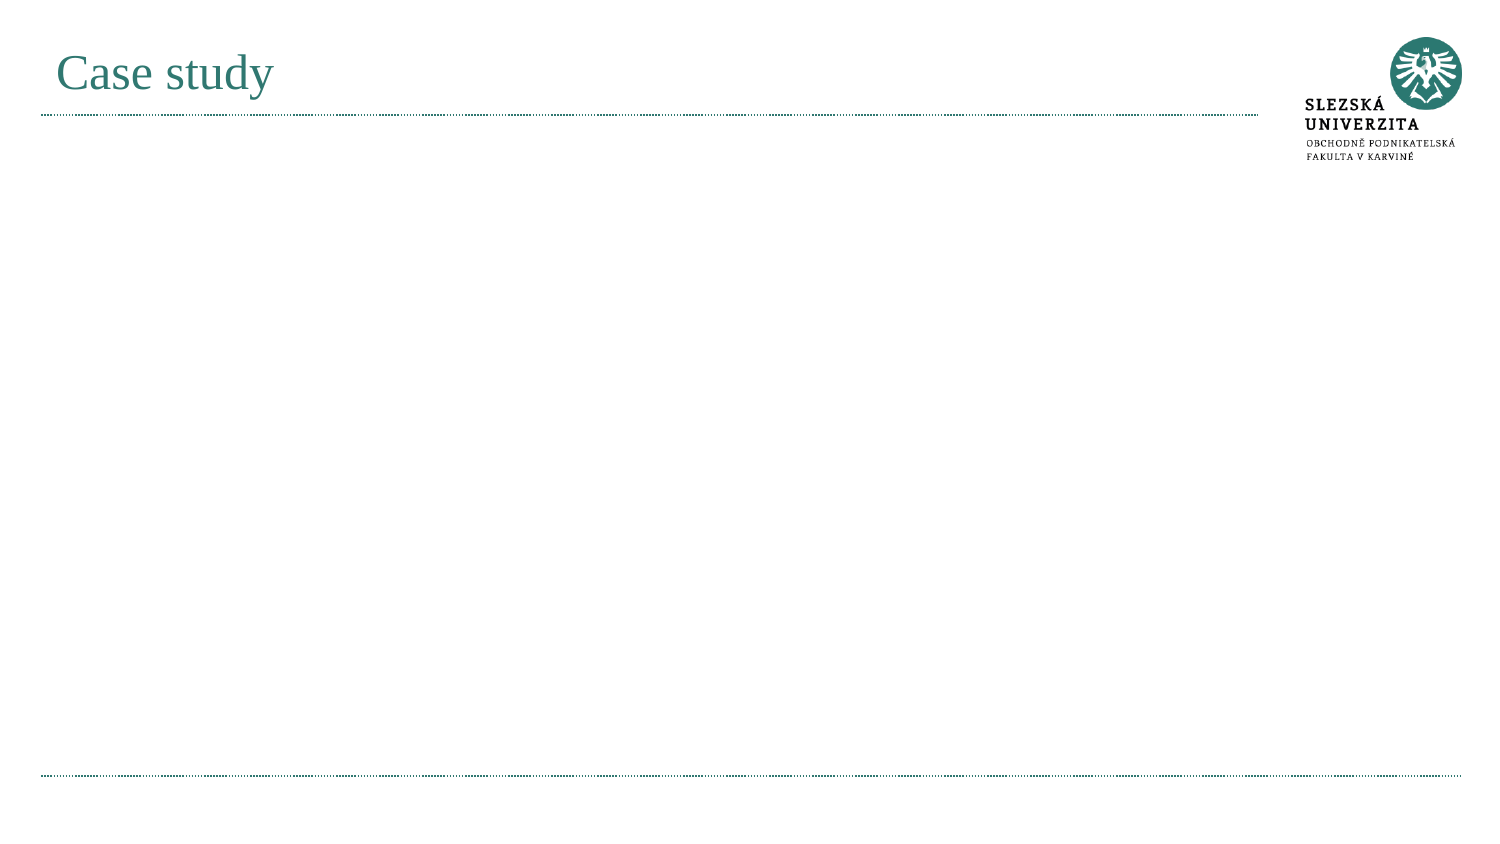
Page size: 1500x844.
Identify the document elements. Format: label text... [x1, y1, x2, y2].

title Case study [41, 32, 786, 116]
picture [1305, 37, 1462, 160]
